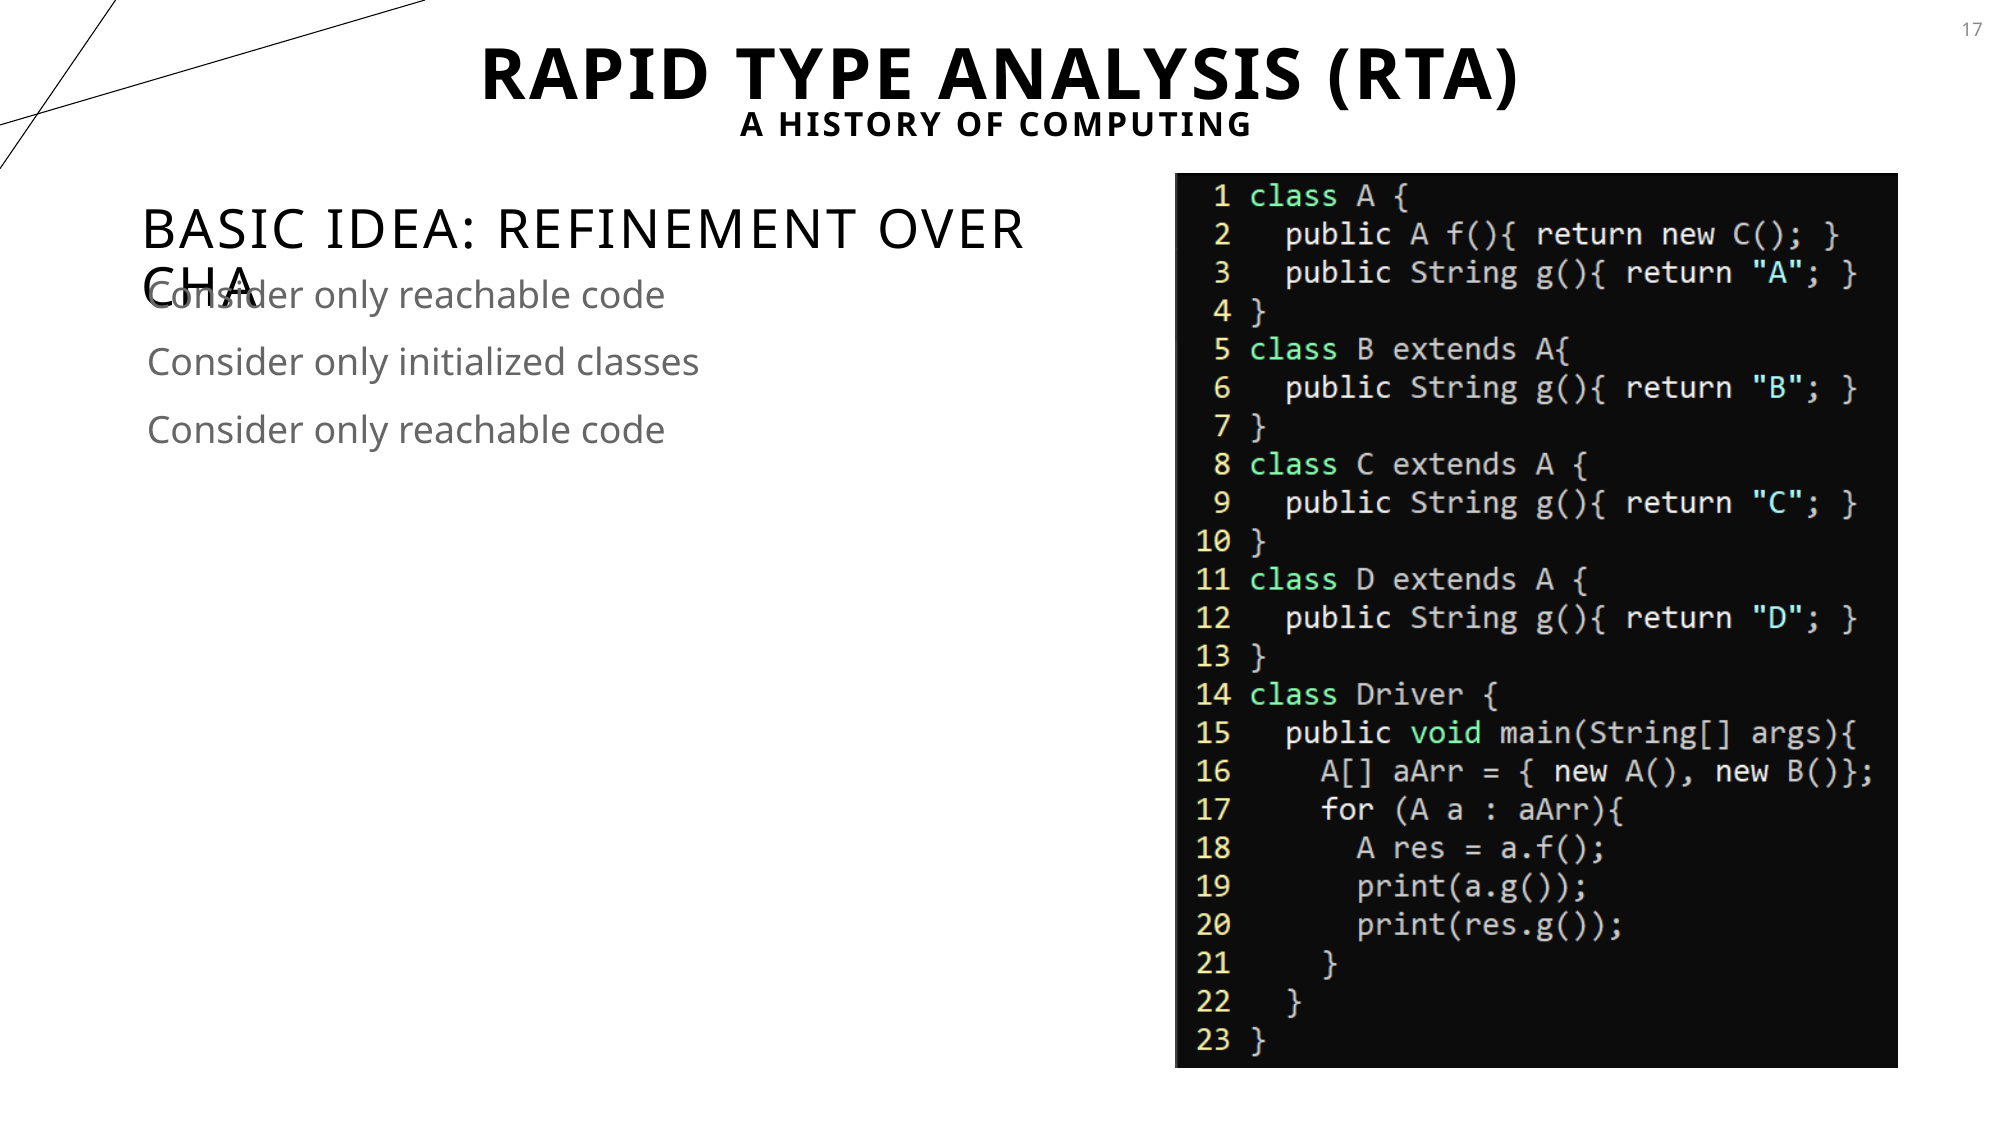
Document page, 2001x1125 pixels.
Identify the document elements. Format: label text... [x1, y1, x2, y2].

title Rapid Type Analysis (RTA) [1, 0, 1999, 186]
text_box A history of Computing [0, 16, 1995, 235]
text_box Basic Idea: Refinement over CHA [126, 193, 1134, 260]
picture [1175, 173, 1898, 1068]
text_box Consider only reachable code Consider only initialized classes Consider only reachable code [132, 240, 1134, 459]
